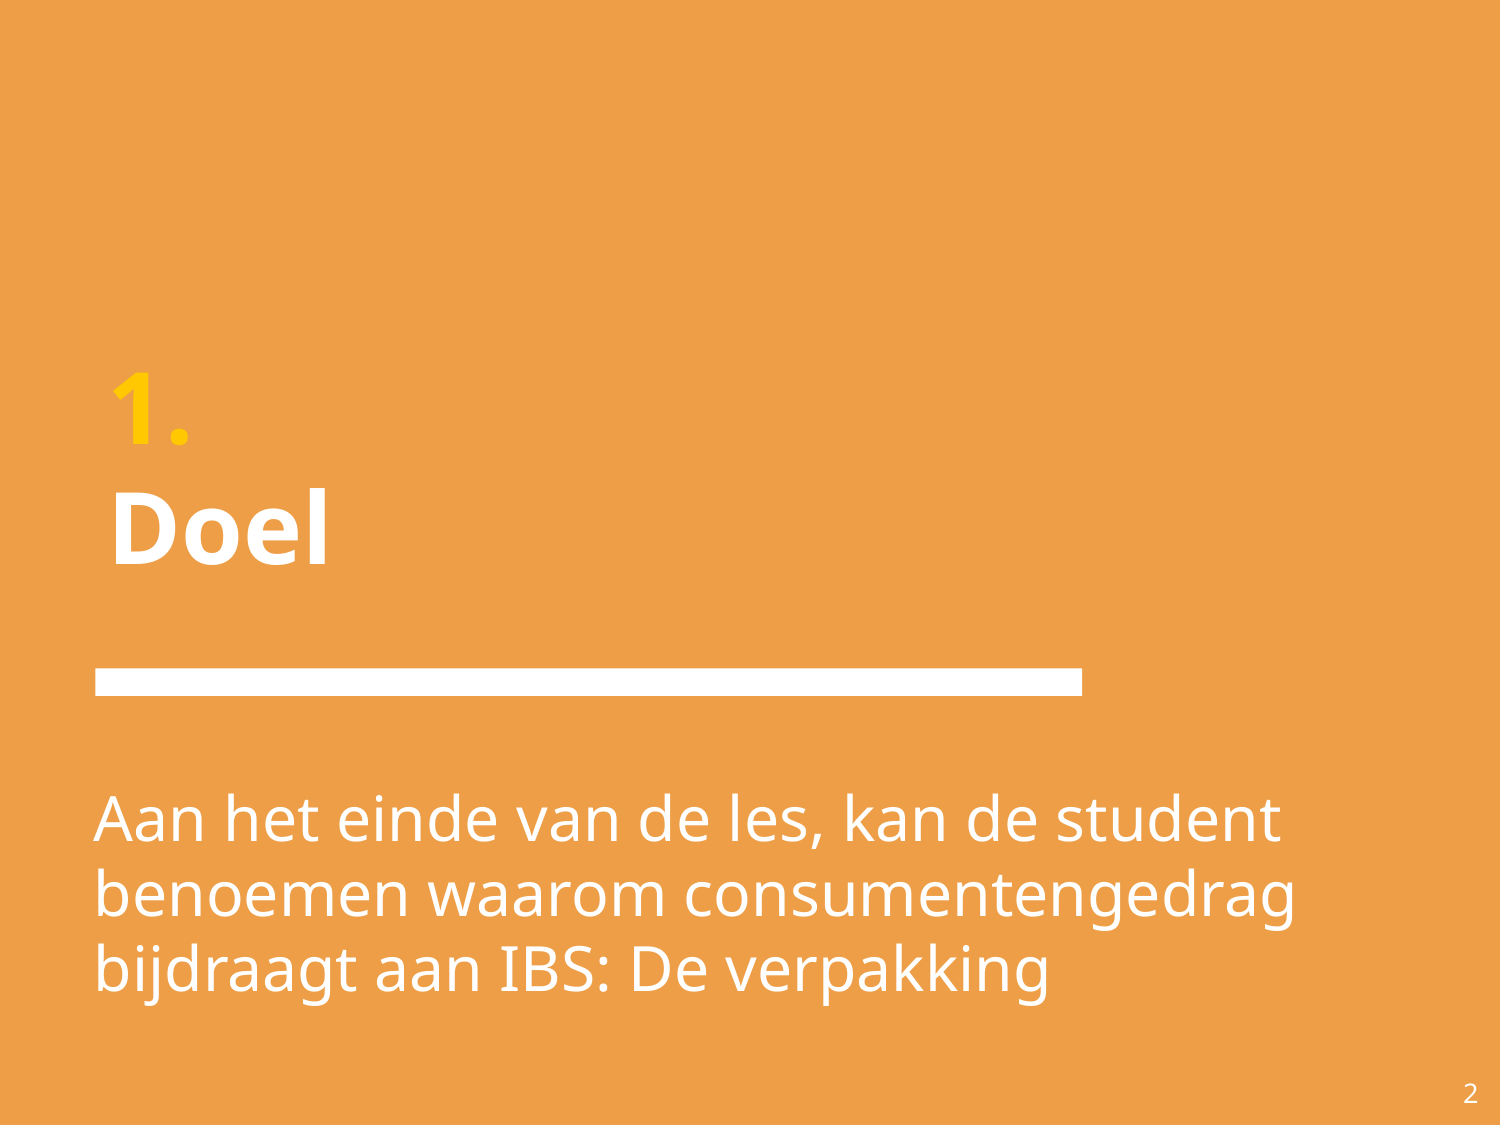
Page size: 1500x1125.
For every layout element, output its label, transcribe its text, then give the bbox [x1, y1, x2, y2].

slide_number ‹#› [1403, 1061, 1494, 1125]
subtitle Aan het einde van de les, kan de student benoemen waarom consumentengedrag bijdraagt aan IBS: De verpakking [79, 764, 1404, 944]
title 1. Doel [92, 346, 1079, 600]
